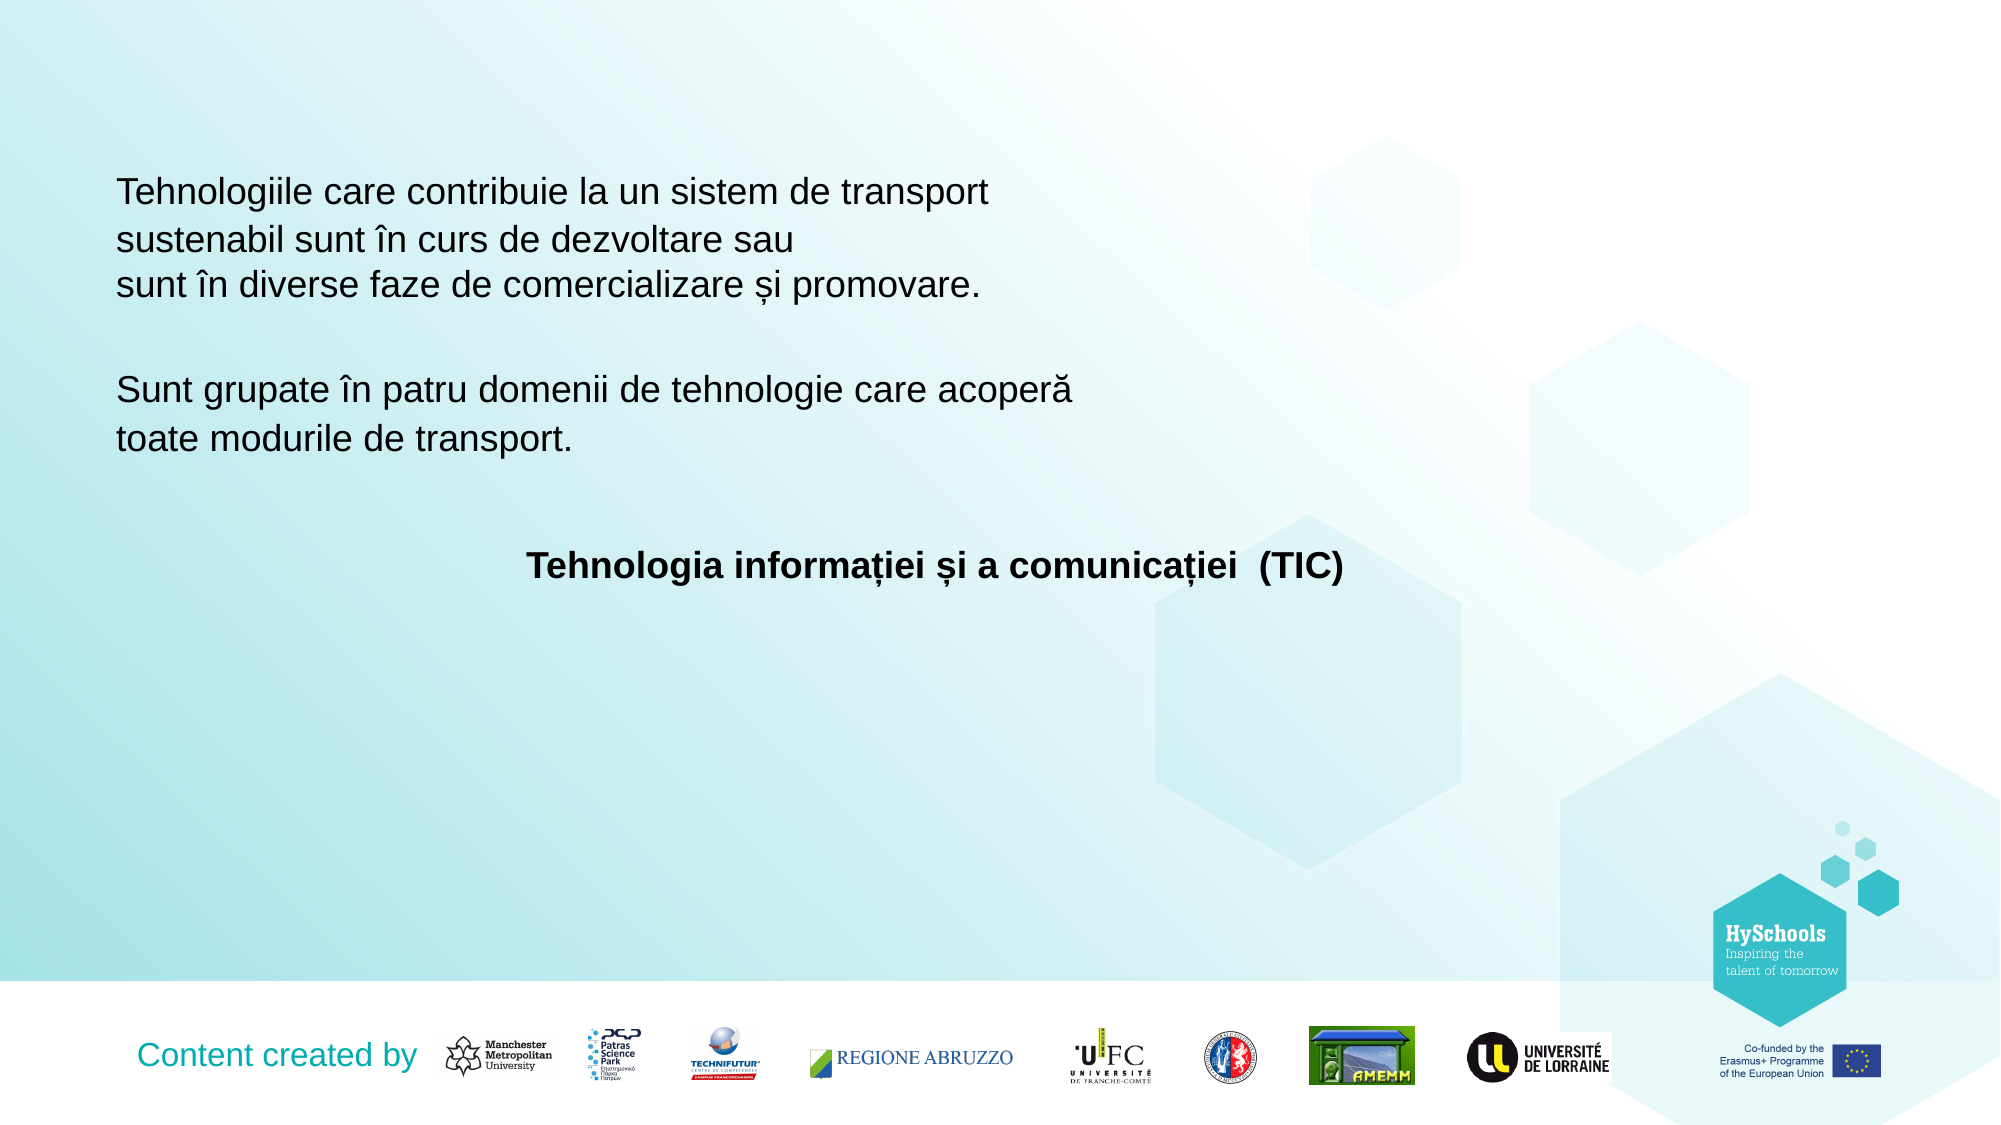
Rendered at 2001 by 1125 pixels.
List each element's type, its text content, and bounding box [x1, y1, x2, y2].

text_box Tehnologiile care contribuie la un sistem de transport sustenabil sunt în curs de dezvoltare sau sunt în diverse faze de comercializare și promovare. [101, 156, 1103, 313]
picture [0, 0, 2000, 1125]
text_box Tehnologia informației și a comunicației (TIC) [511, 530, 1361, 594]
text_box Sunt grupate în patru domenii de tehnologie care acoperă toate modurile de transport. [101, 354, 1103, 466]
